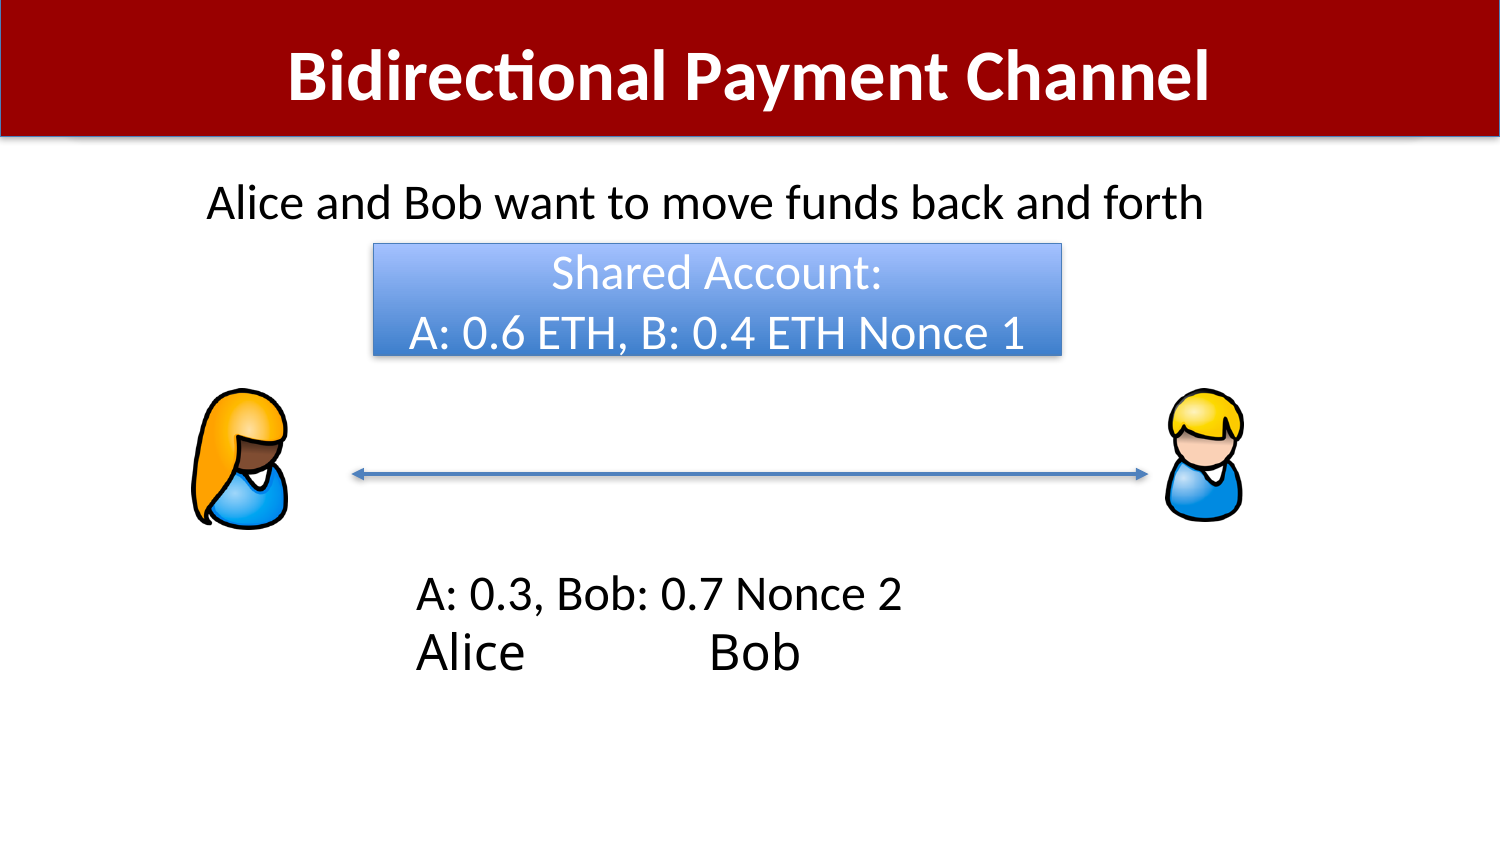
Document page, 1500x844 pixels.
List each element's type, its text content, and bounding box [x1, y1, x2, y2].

text_box Shared Account: A: 0.6 ETH, B: 0.4 ETH Nonce 1 [373, 243, 1062, 356]
picture [1165, 387, 1244, 523]
text_box A: 0.3, Bob: 0.7 Nonce 2 Alice Bob [401, 553, 1117, 689]
picture [191, 387, 288, 531]
title Bidirectional Payment Channel [75, 20, 1425, 123]
text_box Alice and Bob want to move funds back and forth [191, 162, 1244, 237]
